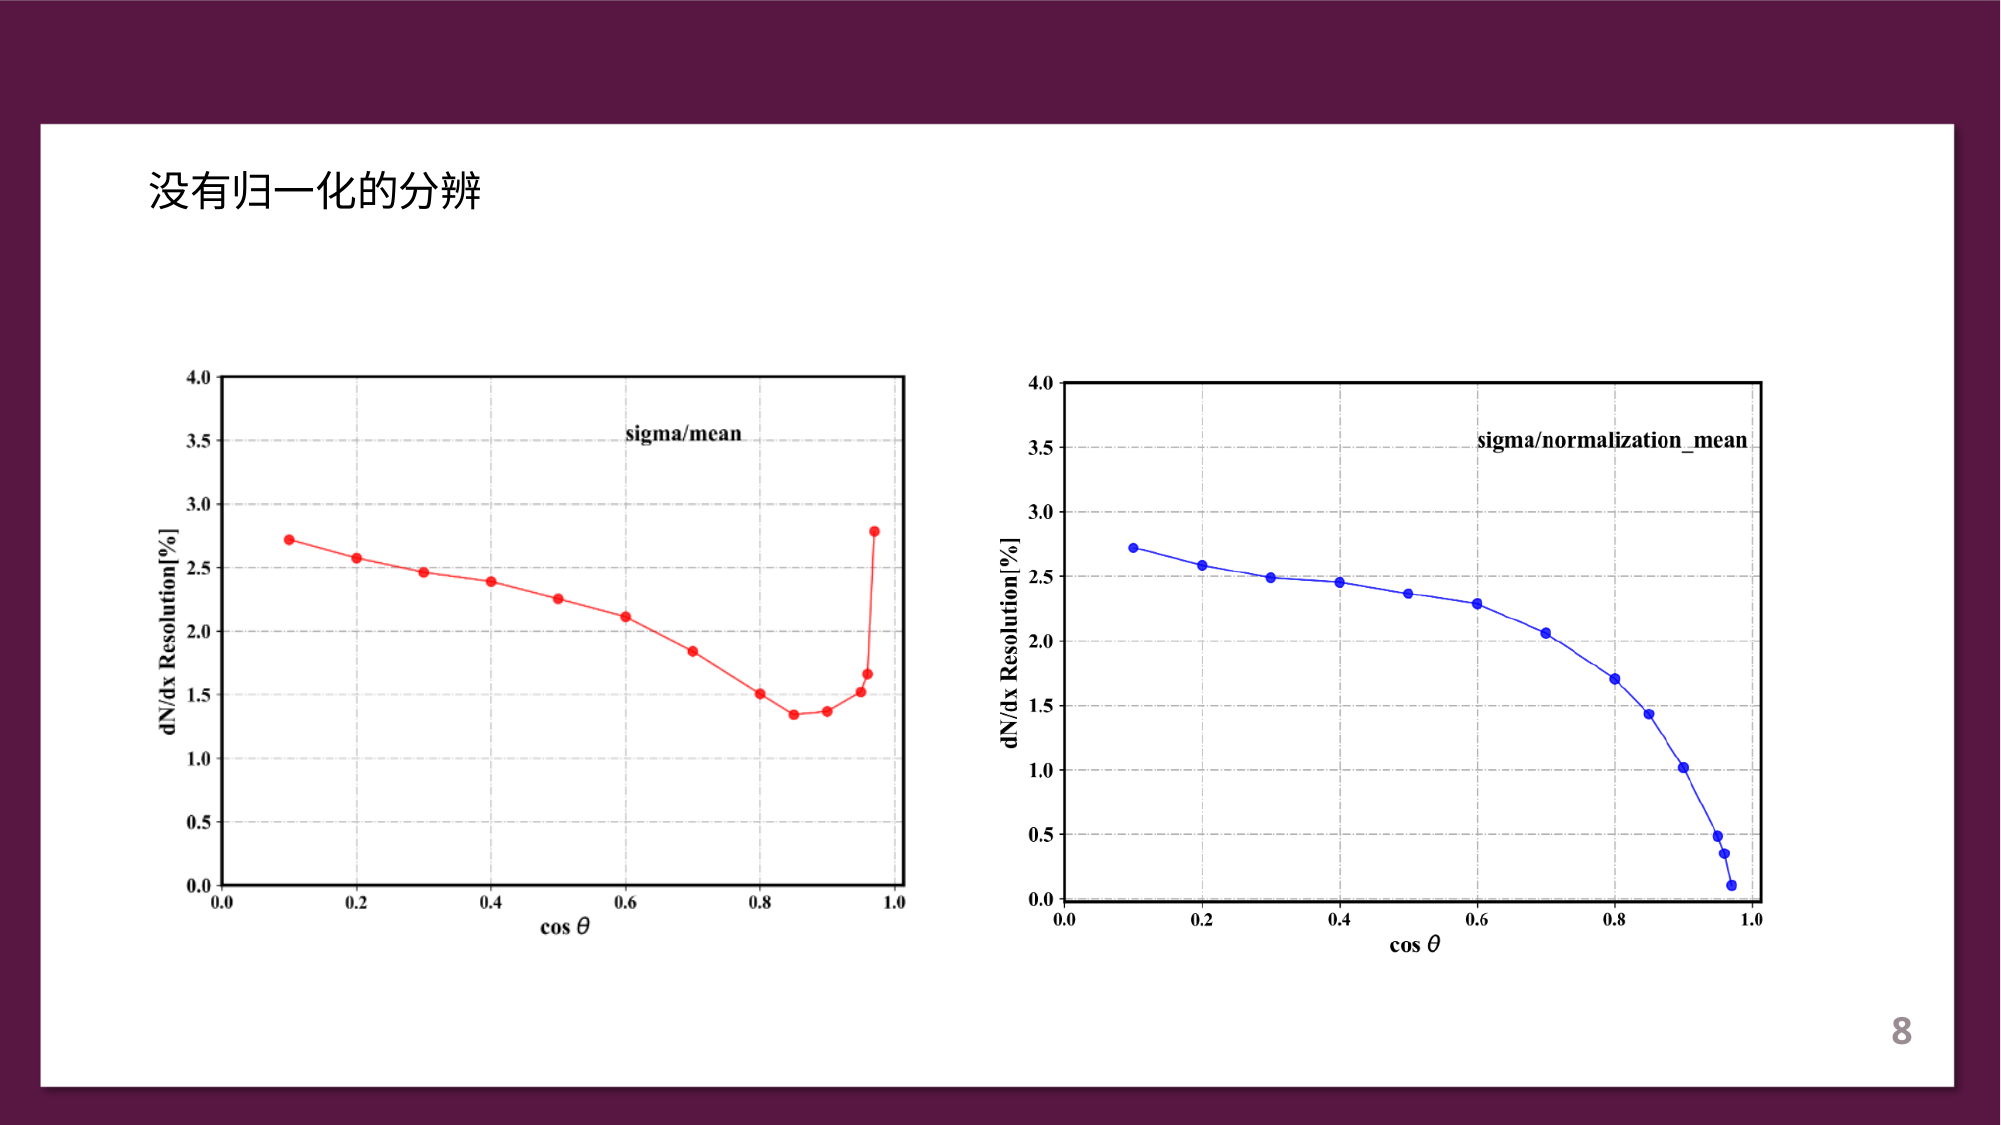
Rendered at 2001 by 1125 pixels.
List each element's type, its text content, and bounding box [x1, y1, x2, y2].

picture [0, 0, 2001, 1125]
text_box 没有归一化的分辨 [133, 157, 498, 222]
slide_number 8 [1477, 1002, 1928, 1063]
